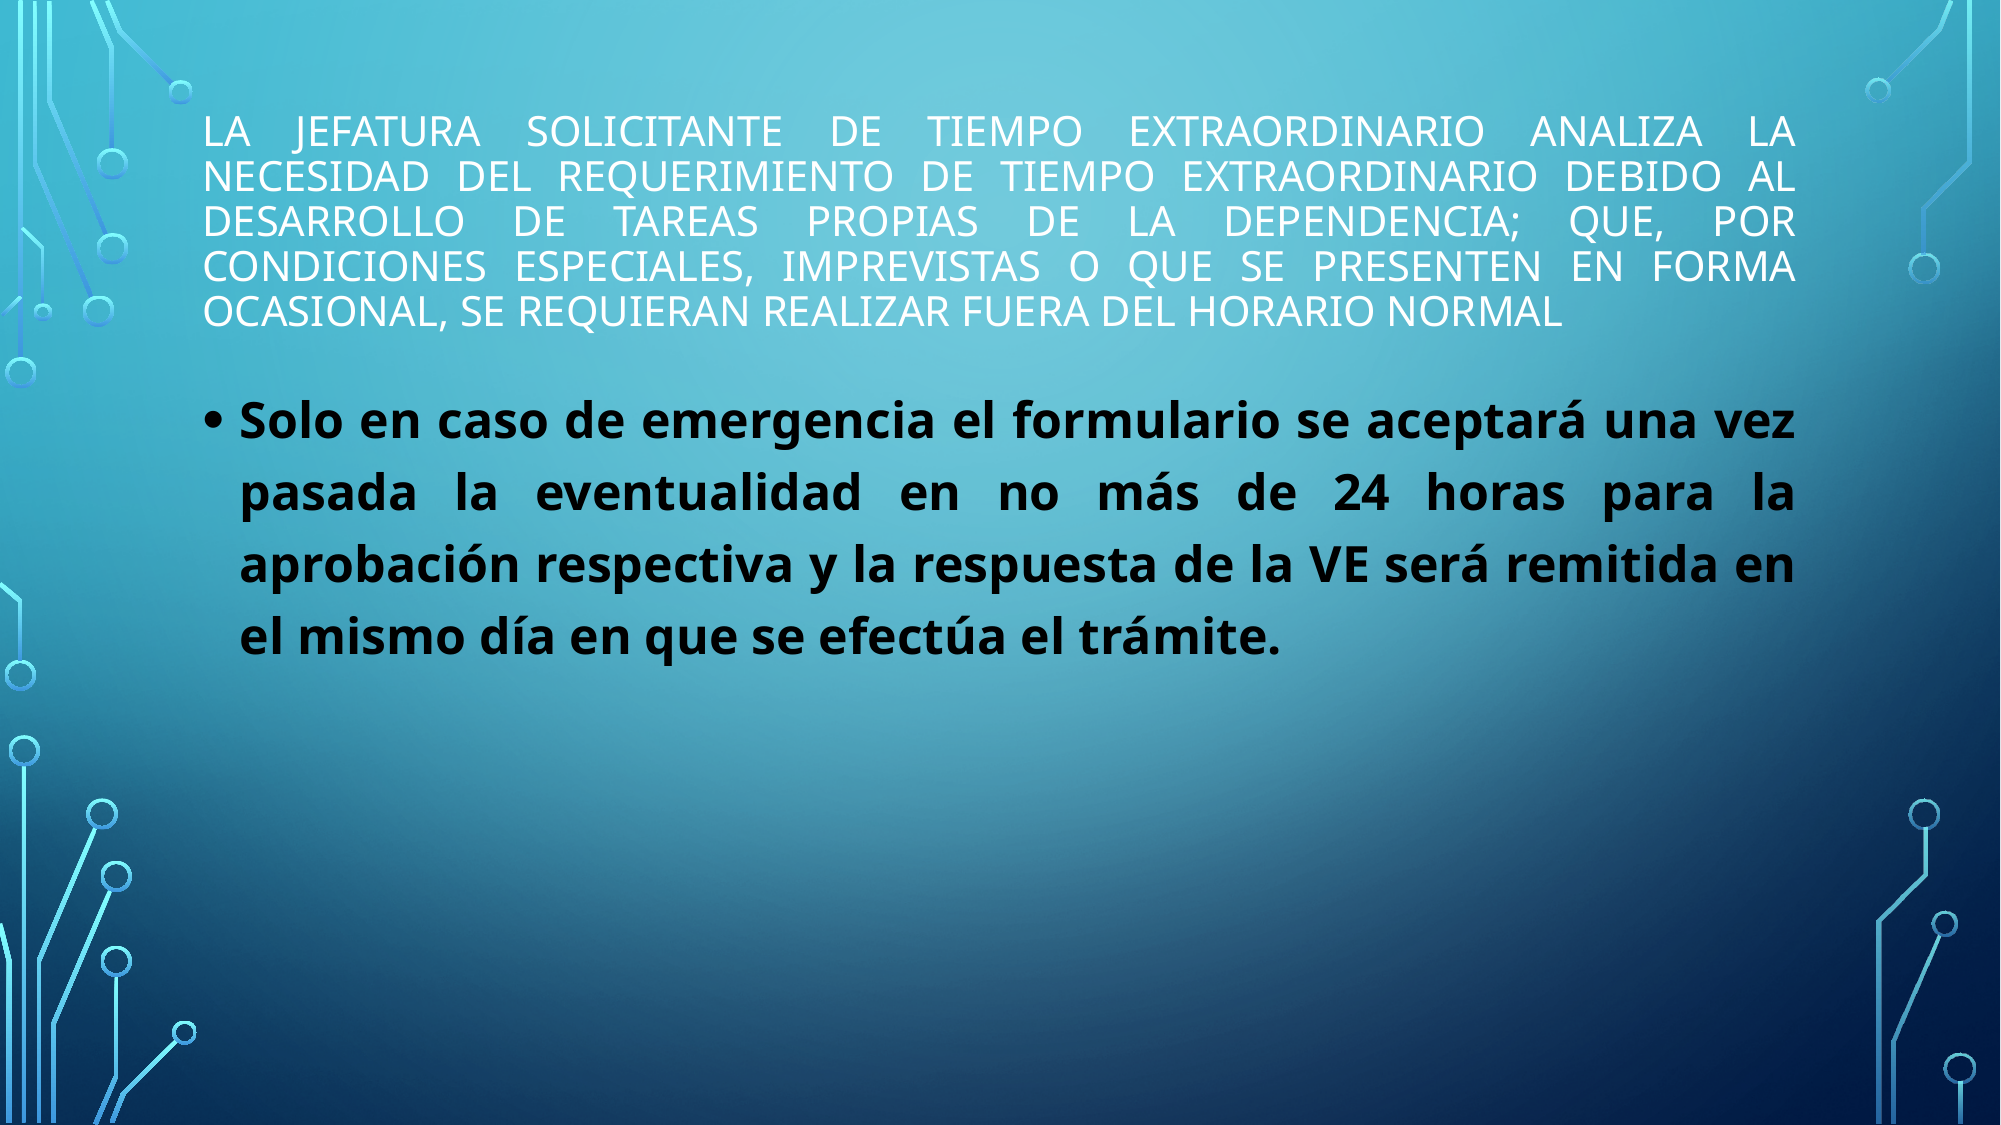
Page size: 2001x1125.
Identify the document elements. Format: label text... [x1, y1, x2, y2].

title La jefatura solicitante de tiempo extraordinario analiza la necesidad del requerimiento de tiempo extraordinario debido al desarrollo de tareas propias de la dependencia; que, por condiciones especiales, imprevistas o que se presenten en forma ocasional, se requieran realizar fuera del horario normal [187, 101, 1813, 344]
list Solo en caso de emergencia el formulario se aceptará una vez pasada la eventualidad en no más de 24 horas para la aprobación respectiva y la respuesta de la VE será remitida en el mismo día en que se efectúa el trámite. [187, 369, 1813, 950]
